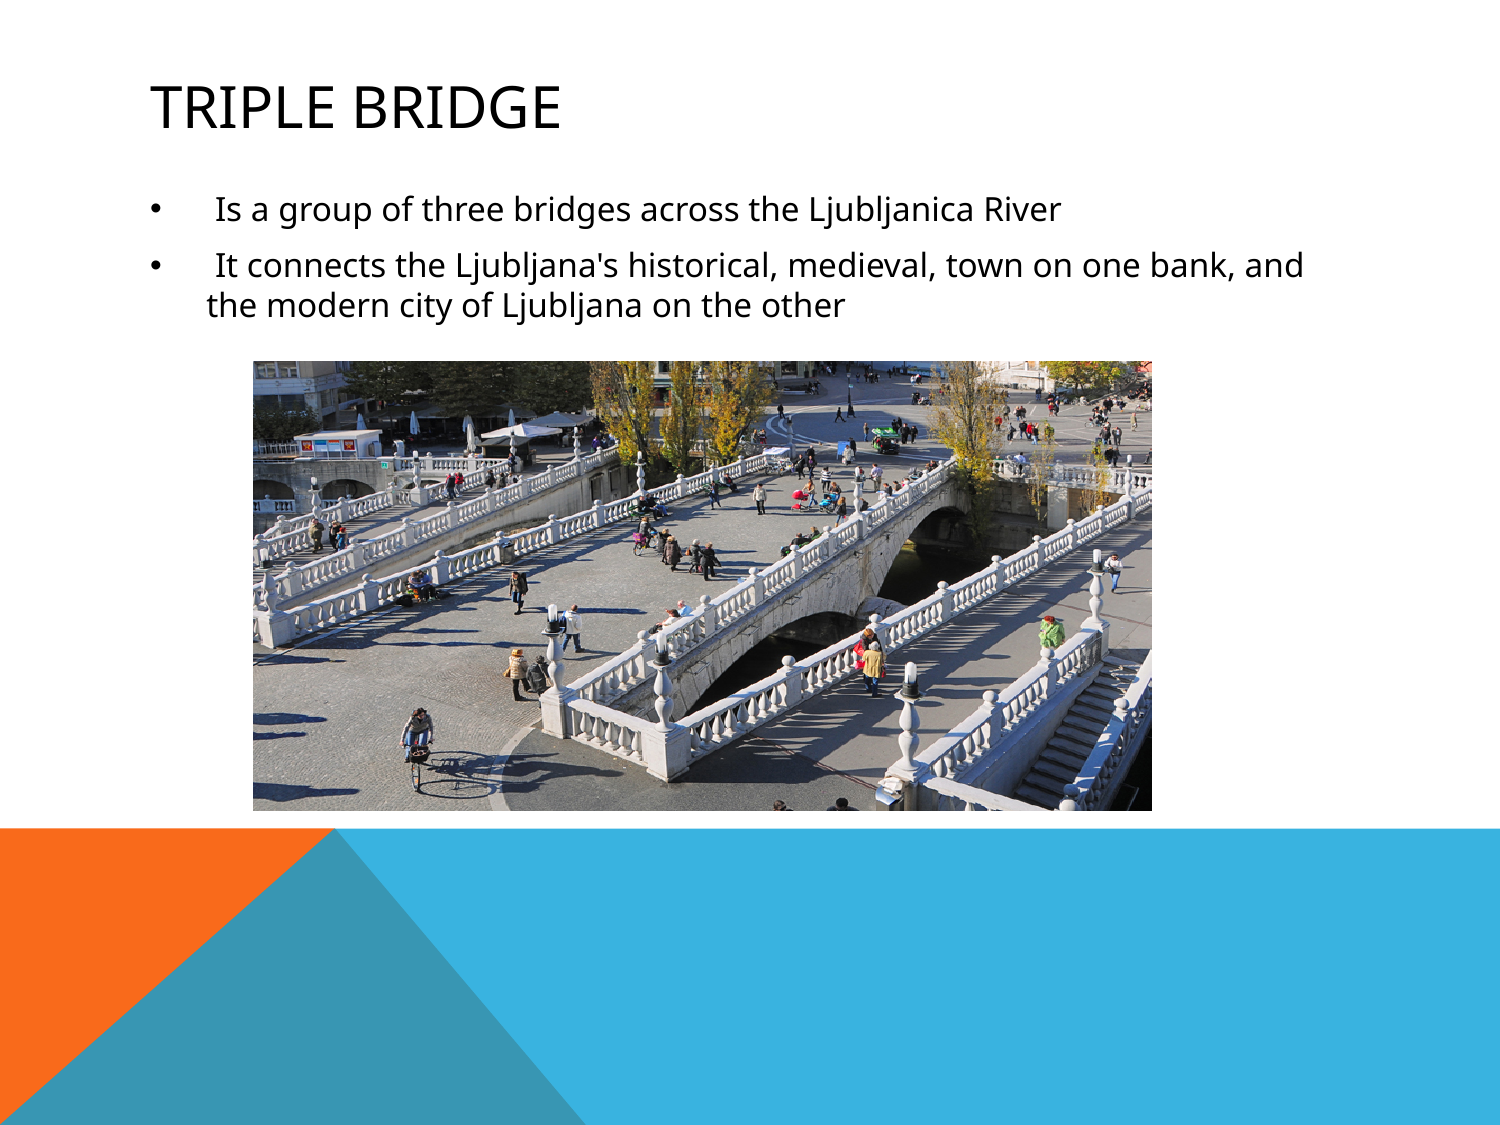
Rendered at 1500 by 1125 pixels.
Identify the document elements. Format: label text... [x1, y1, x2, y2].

picture [253, 361, 1152, 811]
title Triple bridge [135, 60, 1369, 150]
list Is a group of three bridges across the Ljubljanica River It connects the Ljubljana's historical, medieval, town on one bank, and the modern city of Ljubljana on the other [135, 180, 1369, 768]
